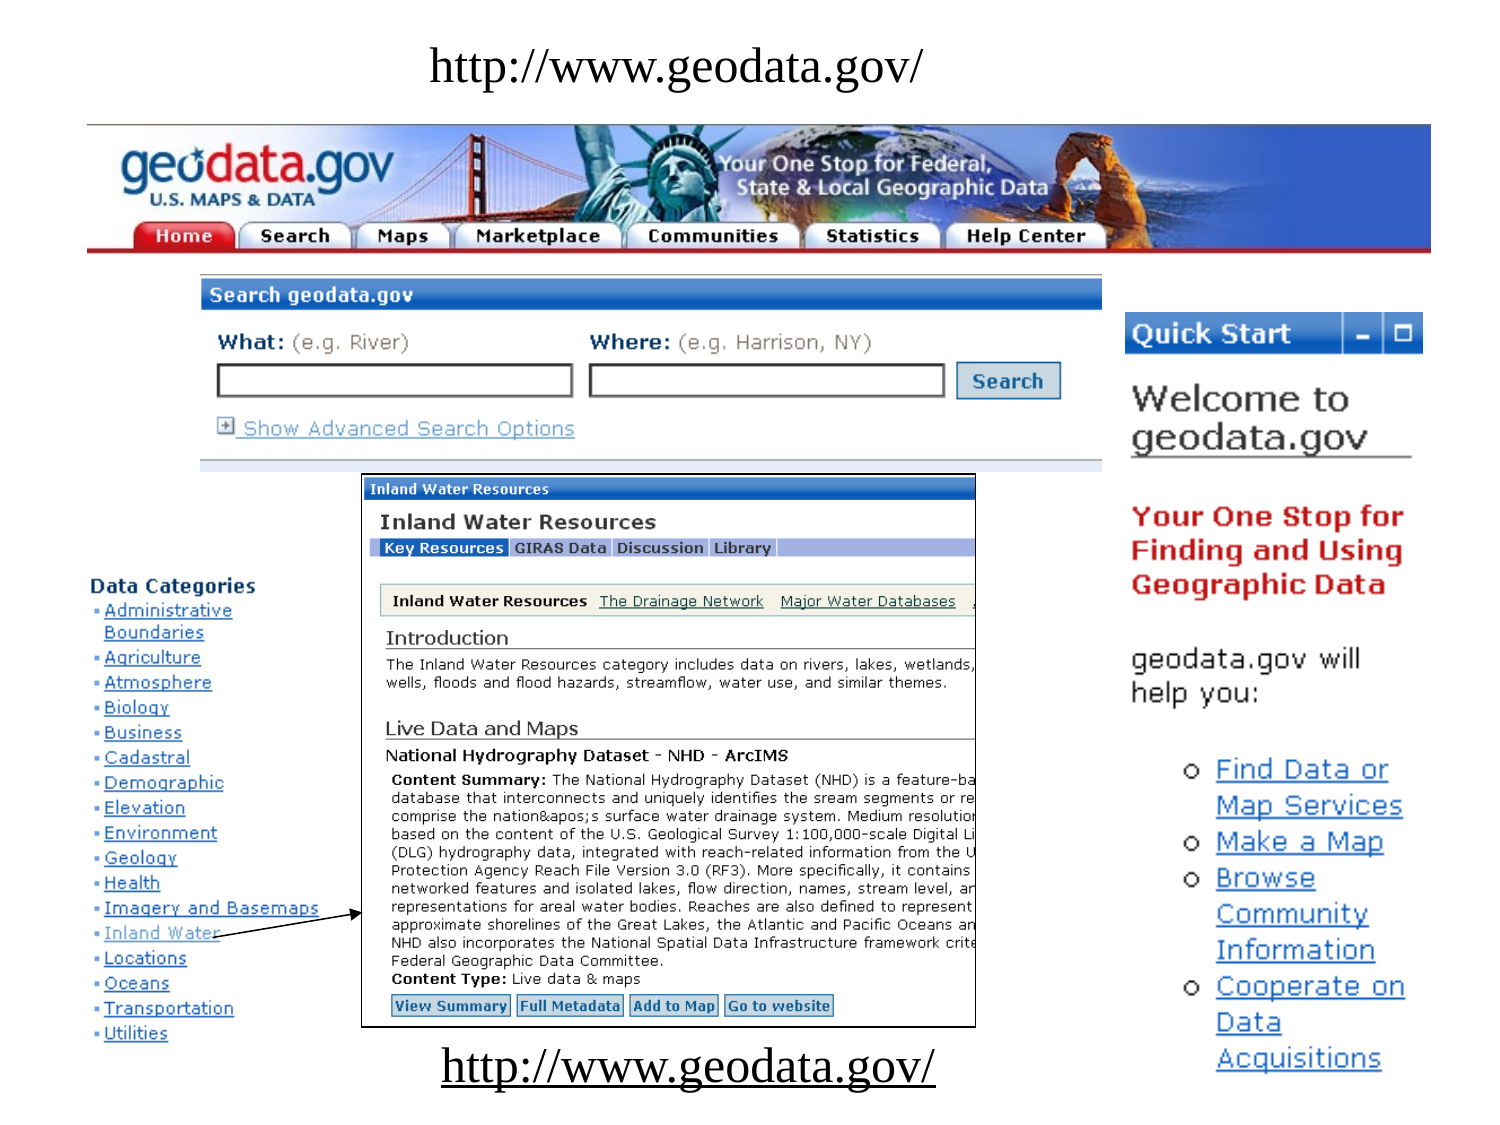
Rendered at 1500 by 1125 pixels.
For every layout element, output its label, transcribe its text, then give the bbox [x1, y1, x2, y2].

text_box http://www.geodata.gov/ [414, 25, 964, 100]
picture [87, 124, 1432, 255]
picture [362, 474, 976, 1027]
picture [1124, 312, 1423, 1101]
picture [199, 274, 1102, 473]
text_box http://www.geodata.gov/ [426, 1036, 963, 1100]
text_box [335, 908, 357, 921]
picture [87, 562, 332, 1071]
